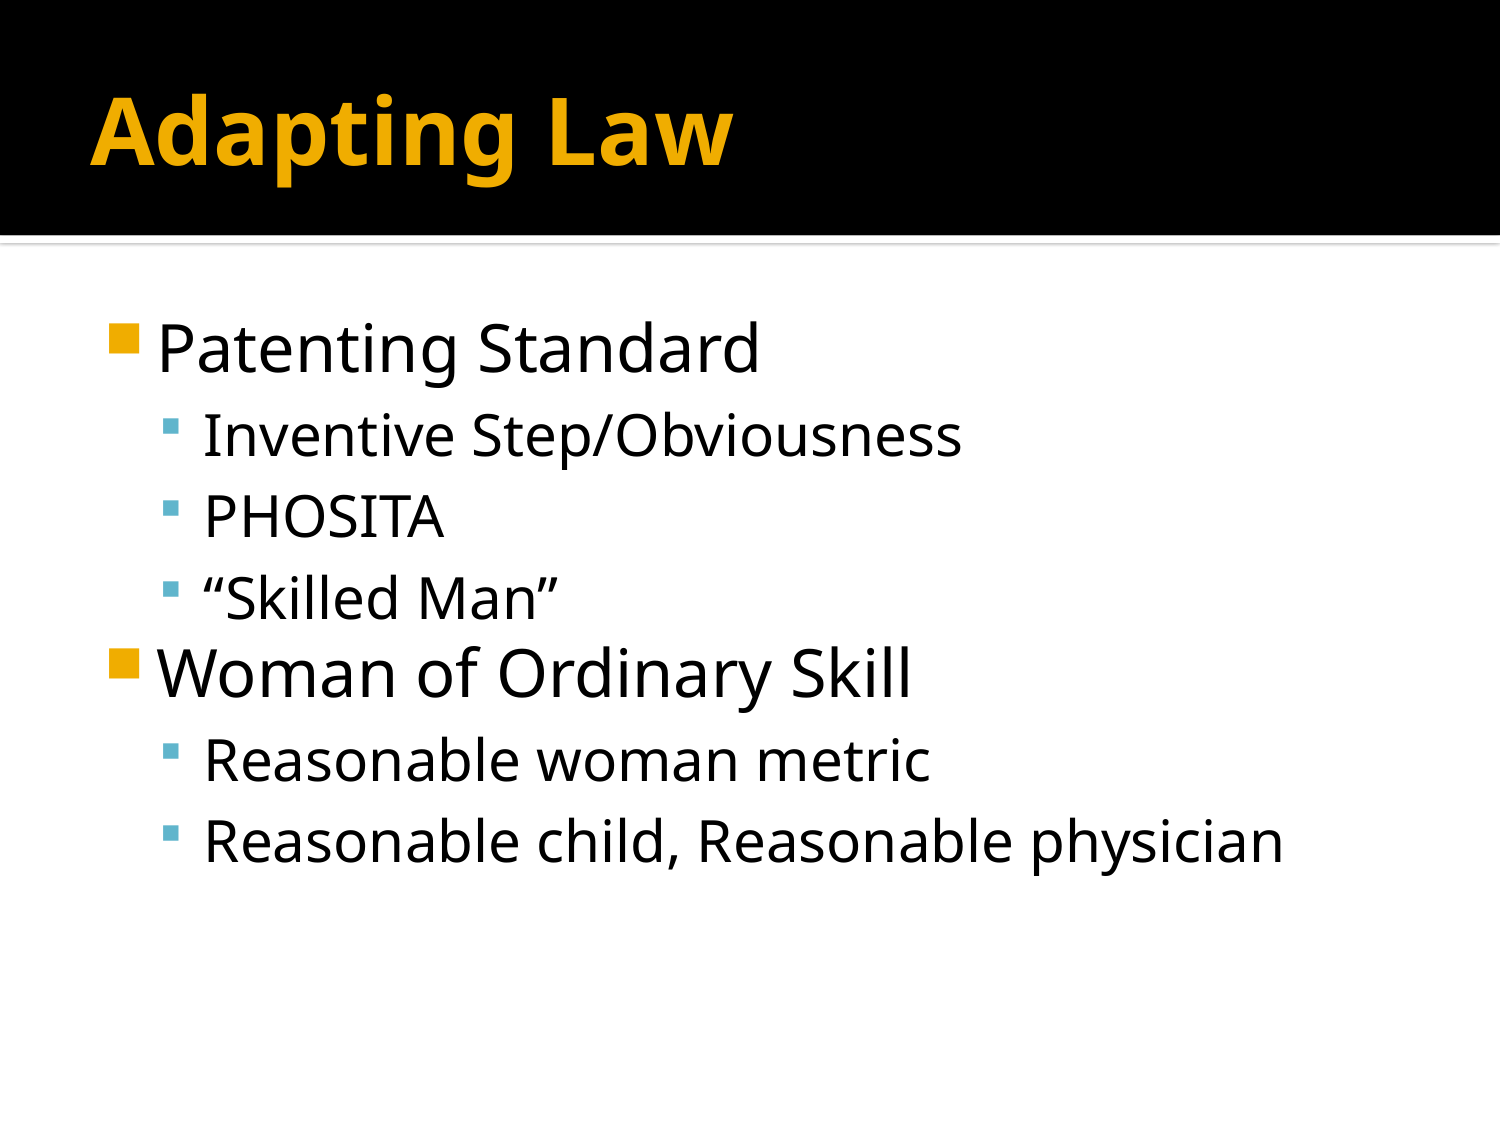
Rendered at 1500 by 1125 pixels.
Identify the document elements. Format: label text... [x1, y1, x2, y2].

list Patenting Standard Inventive Step/Obviousness PHOSITA “Skilled Man” Woman of Ordinary Skill Reasonable woman metric Reasonable child, Reasonable physician [75, 291, 1425, 1050]
title Adapting Law [75, 25, 1425, 231]
